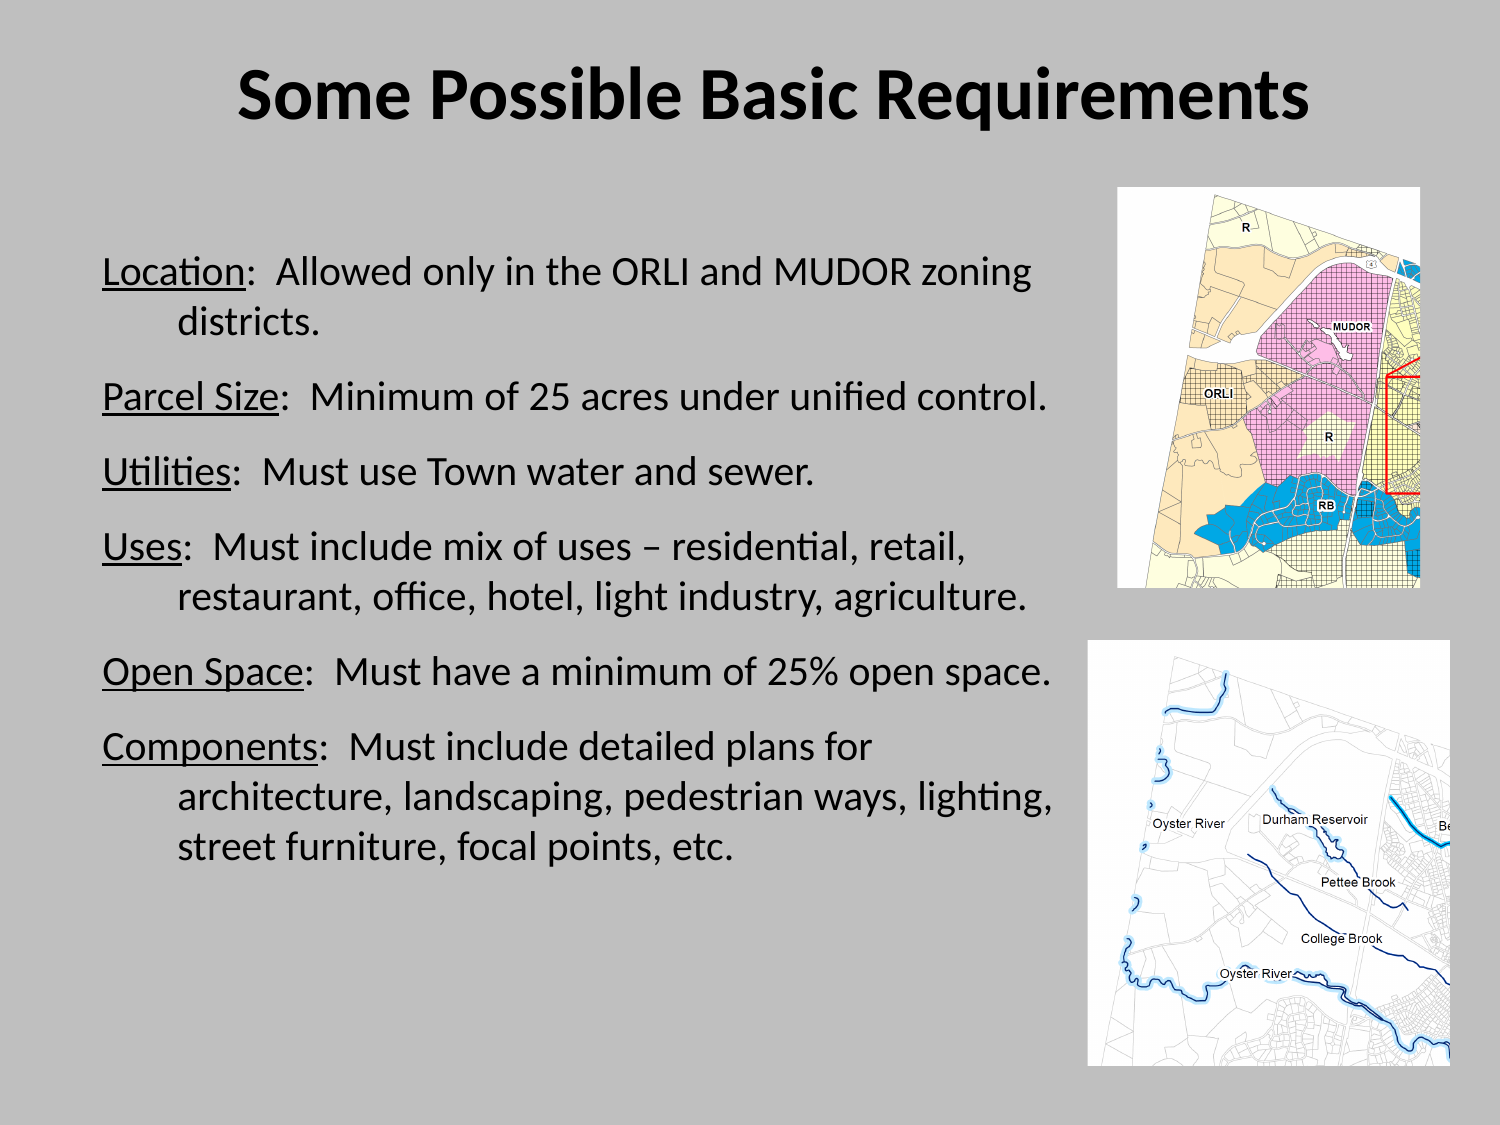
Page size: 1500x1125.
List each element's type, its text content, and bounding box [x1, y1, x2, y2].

picture [1087, 640, 1451, 1066]
text_box Location: Allowed only in the ORLI and MUDOR zoning districts. Parcel Size: Minimum of 25 acres under unified control. Utilities: Must use Town water and sewer. Uses: Must include mix of uses – residential, retail, restaurant, office, hotel, light industry, agriculture. Open Space: Must have a minimum of 25% open space. Components: Must include detailed plans for architecture, landscaping, pedestrian ways, lighting, street furniture, focal points, etc. [12, 236, 1088, 932]
text_box Some Possible Basic Requirements [174, 37, 1375, 143]
picture [1117, 187, 1421, 588]
